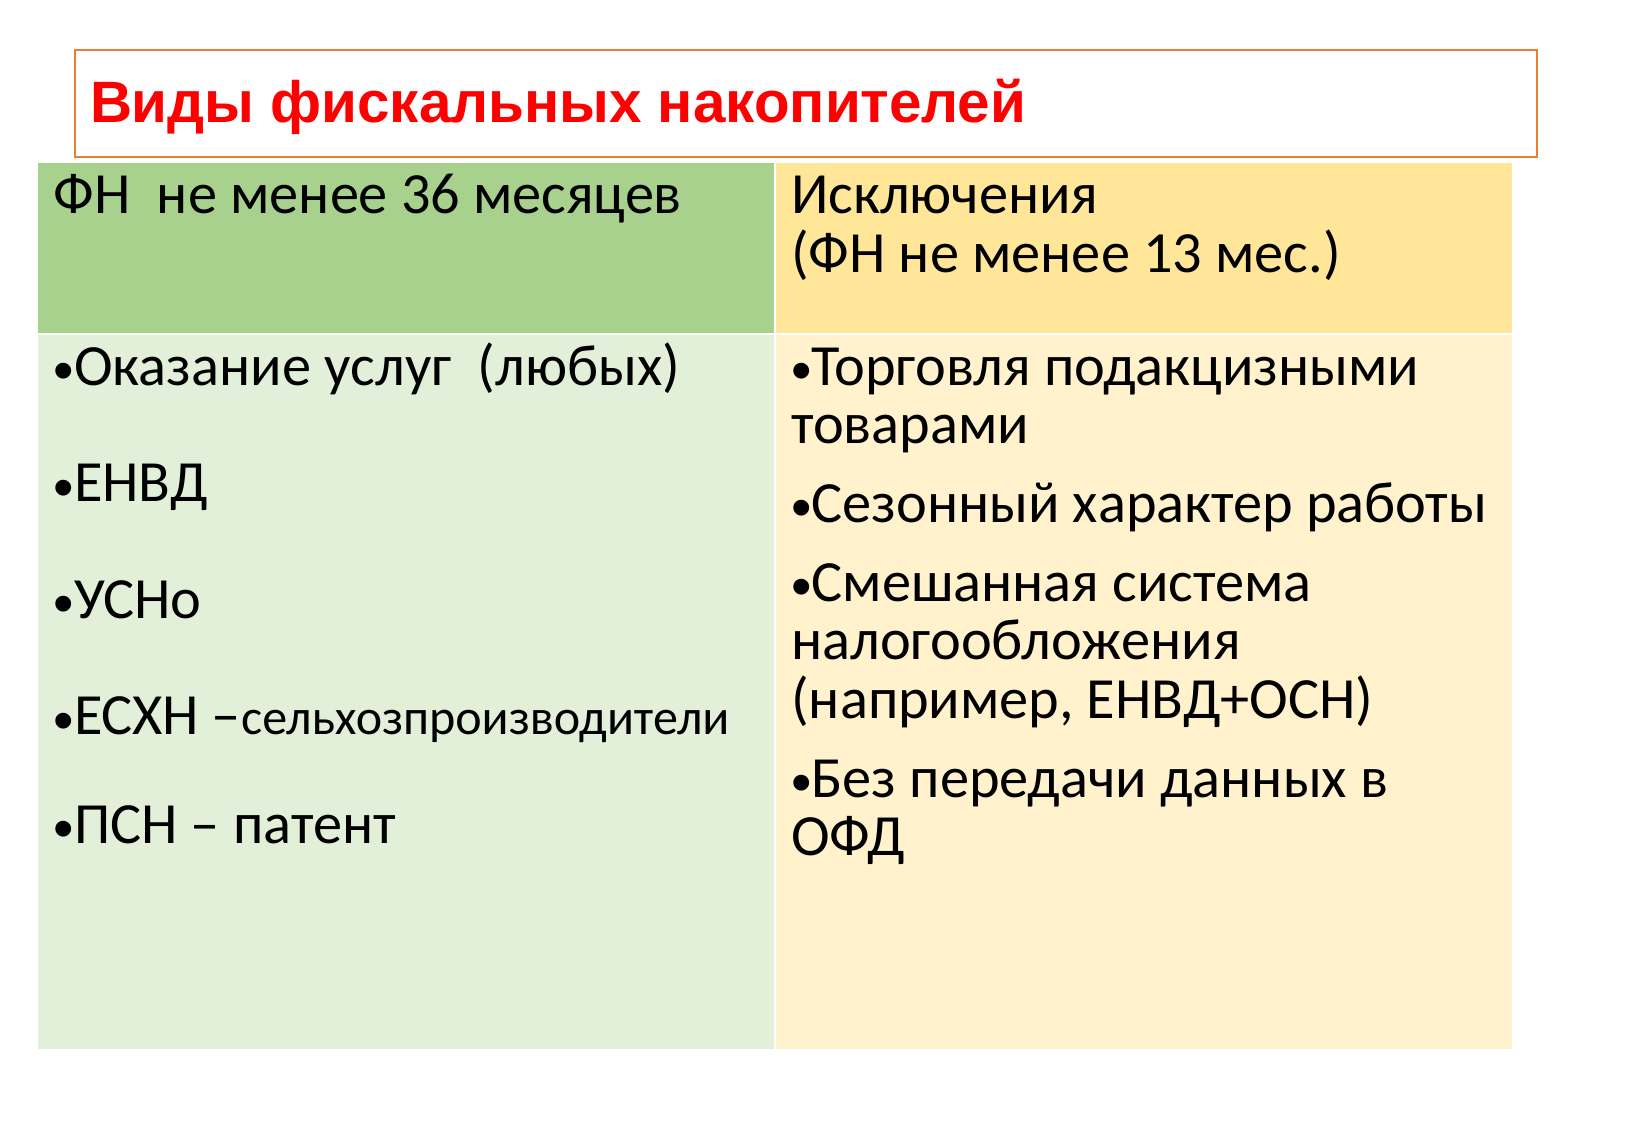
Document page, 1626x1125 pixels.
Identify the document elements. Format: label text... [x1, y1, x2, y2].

title Виды фискальных накопителей [74, 49, 1538, 158]
table_cell Торговля подакцизными товарами Сезонный характер работы Смешанная система налогообложения (например, ЕНВД+ОСН) Без передачи данных в ОФД [776, 335, 1512, 1049]
table_cell Оказание услуг (любых) ЕНВД УСНо ЕСХН –сельхозпроизводители ПСН – патент [38, 335, 774, 1049]
table_header ФН не менее 36 месяцев [38, 163, 774, 333]
table_header Исключения (ФН не менее 13 мес.) [776, 163, 1512, 333]
